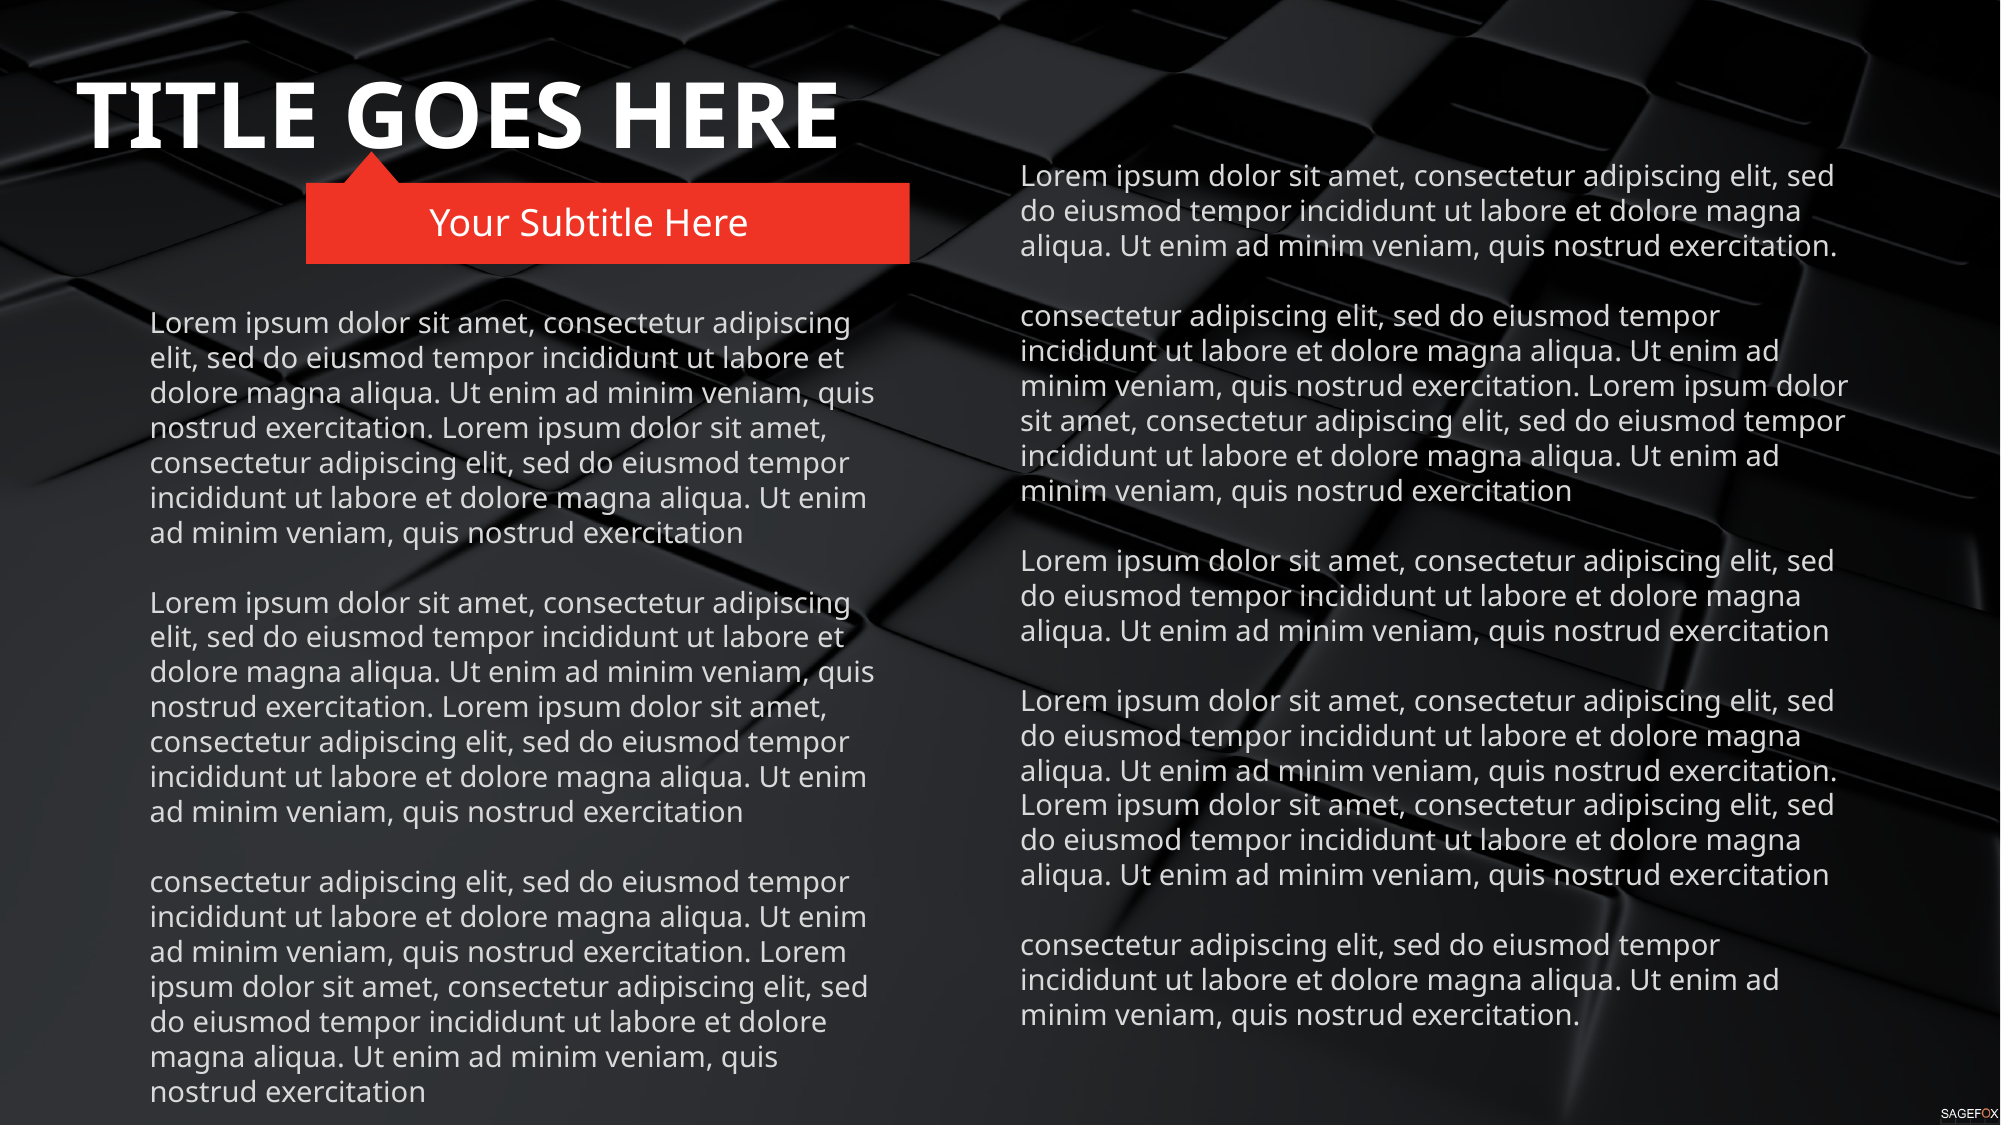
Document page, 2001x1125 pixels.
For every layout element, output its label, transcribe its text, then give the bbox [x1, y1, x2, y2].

text_box Lorem ipsum dolor sit amet, consectetur adipiscing elit, sed do eiusmod tempor incididunt ut labore et dolore magna aliqua. Ut enim ad minim veniam, quis nostrud exercitation. consectetur adipiscing elit, sed do eiusmod tempor incididunt ut labore et dolore magna aliqua. Ut enim ad minim veniam, quis nostrud exercitation. Lorem ipsum dolor sit amet, consectetur adipiscing elit, sed do eiusmod tempor incididunt ut labore et dolore magna aliqua. Ut enim ad minim veniam, quis nostrud exercitation Lorem ipsum dolor sit amet, consectetur adipiscing elit, sed do eiusmod tempor incididunt ut labore et dolore magna aliqua. Ut enim ad minim veniam, quis nostrud exercitation Lorem ipsum dolor sit amet, consectetur adipiscing elit, sed do eiusmod tempor incididunt ut labore et dolore magna aliqua. Ut enim ad minim veniam, quis nostrud exercitation. Lorem ipsum dolor sit amet, consectetur adipiscing elit, sed do eiusmod tempor incididunt ut labore et dolore magna aliqua. Ut enim ad minim veniam, quis nostrud exercitation consectetur adipiscing elit, sed do eiusmod tempor incididunt ut labore et dolore magna aliqua. Ut enim ad minim veniam, quis nostrud exercitation. [1005, 150, 1876, 1039]
picture [0, 0, 2001, 1125]
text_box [306, 151, 910, 264]
text_box Lorem ipsum dolor sit amet, consectetur adipiscing elit, sed do eiusmod tempor incididunt ut labore et dolore magna aliqua. Ut enim ad minim veniam, quis nostrud exercitation. Lorem ipsum dolor sit amet, consectetur adipiscing elit, sed do eiusmod tempor incididunt ut labore et dolore magna aliqua. Ut enim ad minim veniam, quis nostrud exercitation Lorem ipsum dolor sit amet, consectetur adipiscing elit, sed do eiusmod tempor incididunt ut labore et dolore magna aliqua. Ut enim ad minim veniam, quis nostrud exercitation. Lorem ipsum dolor sit amet, consectetur adipiscing elit, sed do eiusmod tempor incididunt ut labore et dolore magna aliqua. Ut enim ad minim veniam, quis nostrud exercitation consectetur adipiscing elit, sed do eiusmod tempor incididunt ut labore et dolore magna aliqua. Ut enim ad minim veniam, quis nostrud exercitation. Lorem ipsum dolor sit amet, consectetur adipiscing elit, sed do eiusmod tempor incididunt ut labore et dolore magna aliqua. Ut enim ad minim veniam, quis nostrud exercitation [134, 296, 897, 1125]
text_box TITLE GOES HERE [60, 49, 965, 175]
